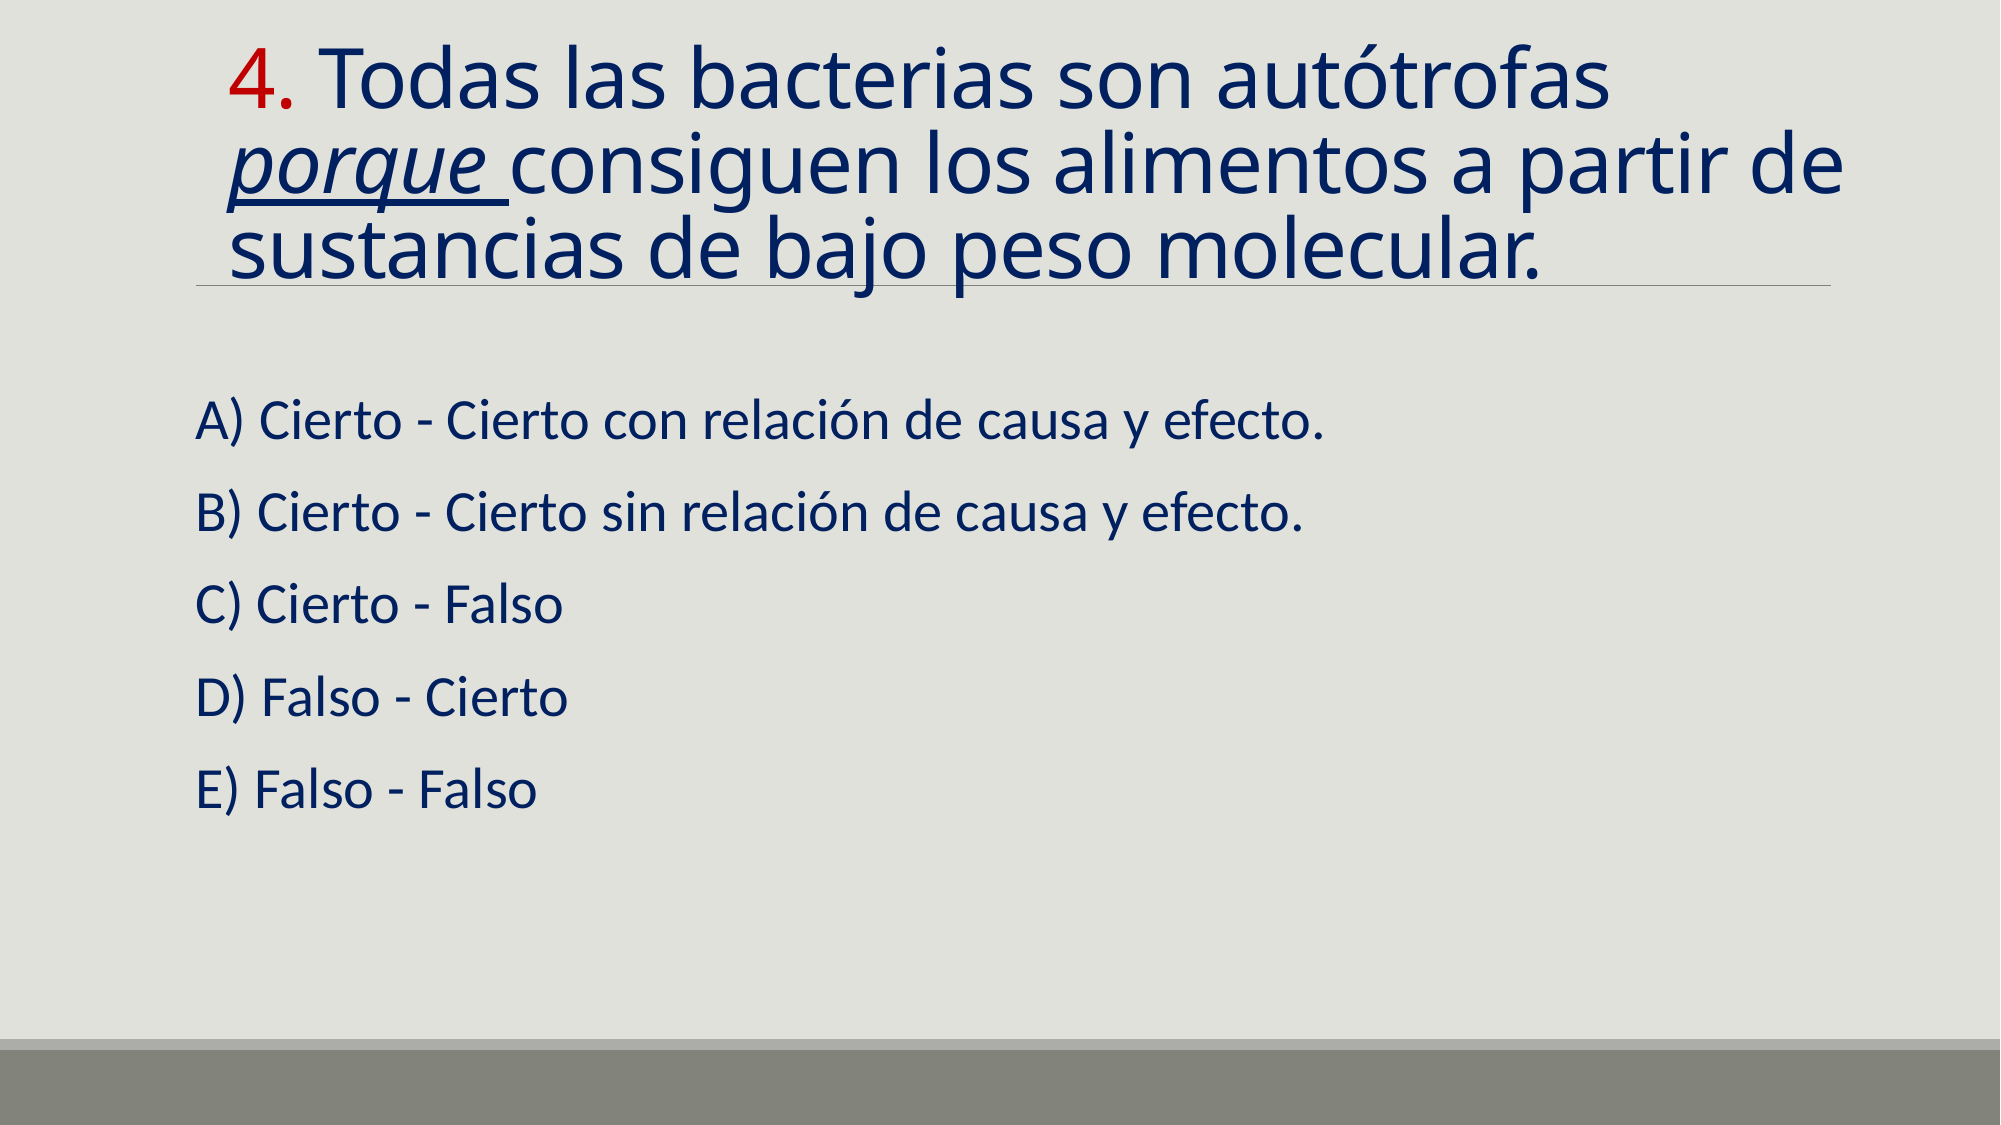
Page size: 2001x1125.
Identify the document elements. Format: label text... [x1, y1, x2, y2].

list A) Cierto - Cierto con relación de causa y efecto. B) Cierto - Cierto sin relación de causa y efecto. C) Cierto - Falso D) Falso - Cierto E) Falso - Falso [180, 302, 1830, 963]
title 4. Todas las bacterias son autótrofas porque consiguen los alimentos a partir de sustancias de bajo peso molecular. [213, 64, 1864, 303]
